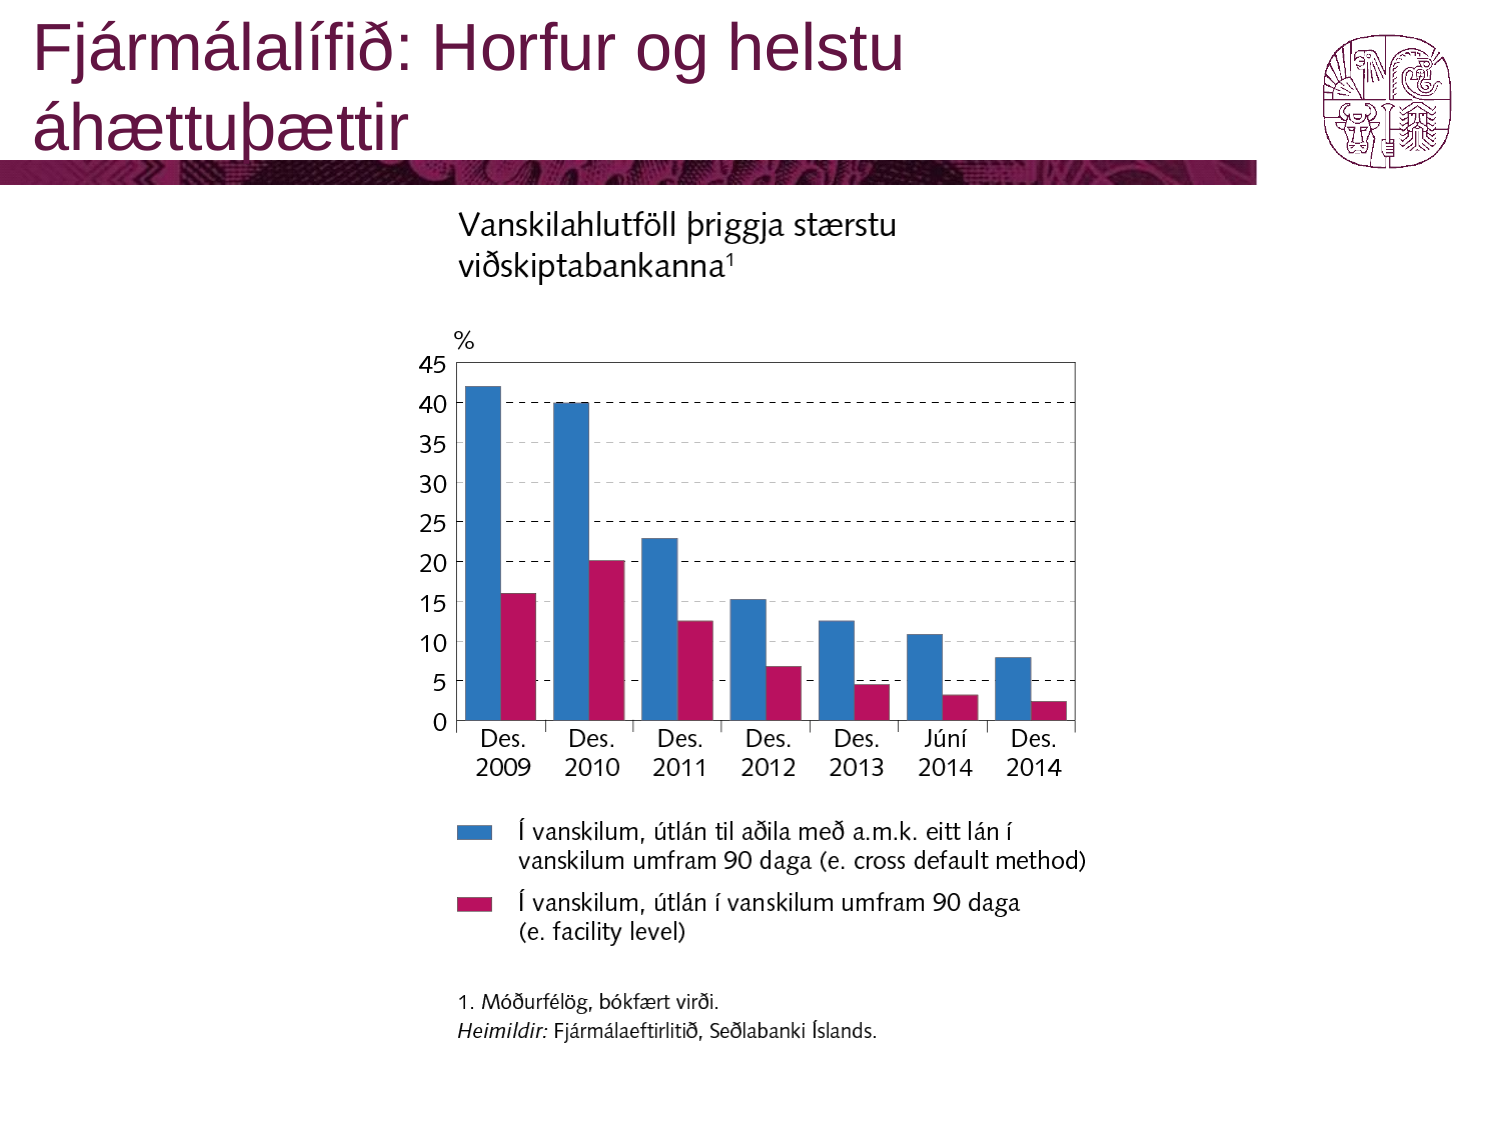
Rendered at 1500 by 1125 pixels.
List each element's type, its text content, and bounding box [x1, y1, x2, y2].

title Fjármálalífið: Horfur og helstu áhættuþættir [17, 19, 1247, 149]
picture [0, 160, 1258, 185]
picture [1316, 31, 1456, 173]
picture [418, 207, 1087, 1044]
